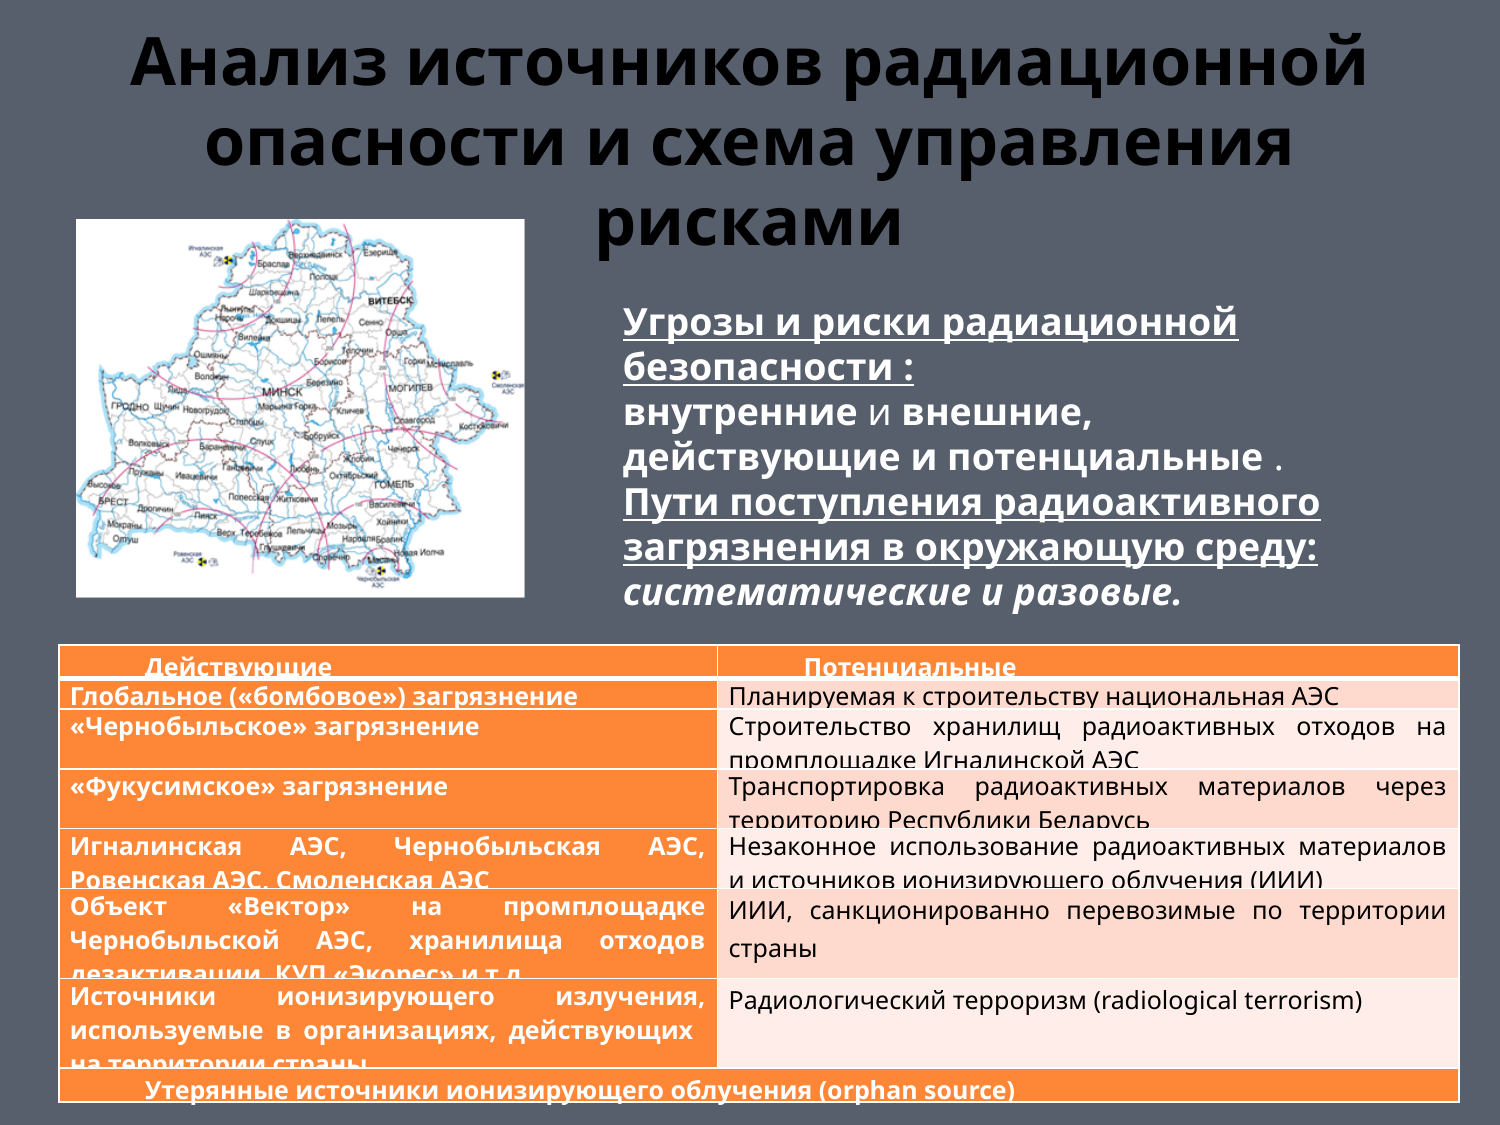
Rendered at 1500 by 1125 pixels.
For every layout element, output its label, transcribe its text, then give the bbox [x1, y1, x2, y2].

table_cell ИИИ, санкционированно перевозимые по территории страны [718, 889, 1458, 978]
text_box Угрозы и риски радиационной безопасности : внутренние и внешние, действующие и потенциальные . Пути поступления радиоактивного загрязнения в окружающую среду: систематические и разовые. [608, 290, 1359, 621]
table_cell «Чернобыльское» загрязнение [60, 710, 717, 768]
table_cell Радиологический терроризм (radiological terrorism) [718, 979, 1458, 1067]
title Анализ источников радиационной опасности и схема управления рисками [75, 45, 1425, 233]
table_cell Источники ионизирующего излучения, используемые в организациях, действующих на территории страны, [60, 979, 717, 1067]
table_cell Игналинская АЭС, Чернобыльская АЭС, Ровенская АЭС, Смоленская АЭС [60, 829, 717, 888]
table_cell Объект «Вектор» на промплощадке Чернобыльской АЭС, хранилища отходов дезактивации, КУП «Экорес» и т.д. [60, 889, 717, 978]
table_header Действующие [60, 646, 717, 676]
table_cell Незаконное использование радиоактивных материалов и источников ионизирующего облучения (ИИИ) [718, 829, 1458, 888]
table_cell Строительство хранилищ радиоактивных отходов на промплощадке Игналинской АЭС [718, 710, 1458, 768]
table_cell Глобальное («бомбовое») загрязнение [60, 681, 717, 708]
table_header Потенциальные [718, 646, 1458, 676]
table_cell Транспортировка радиоактивных материалов через территорию Республики Беларусь [718, 770, 1458, 828]
table_cell «Фукусимское» загрязнение [60, 770, 717, 828]
table_cell Утерянные источники ионизирующего облучения (orphan source) [60, 1069, 1458, 1101]
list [76, 219, 526, 599]
table_cell Планируемая к строительству национальная АЭС [718, 681, 1458, 708]
